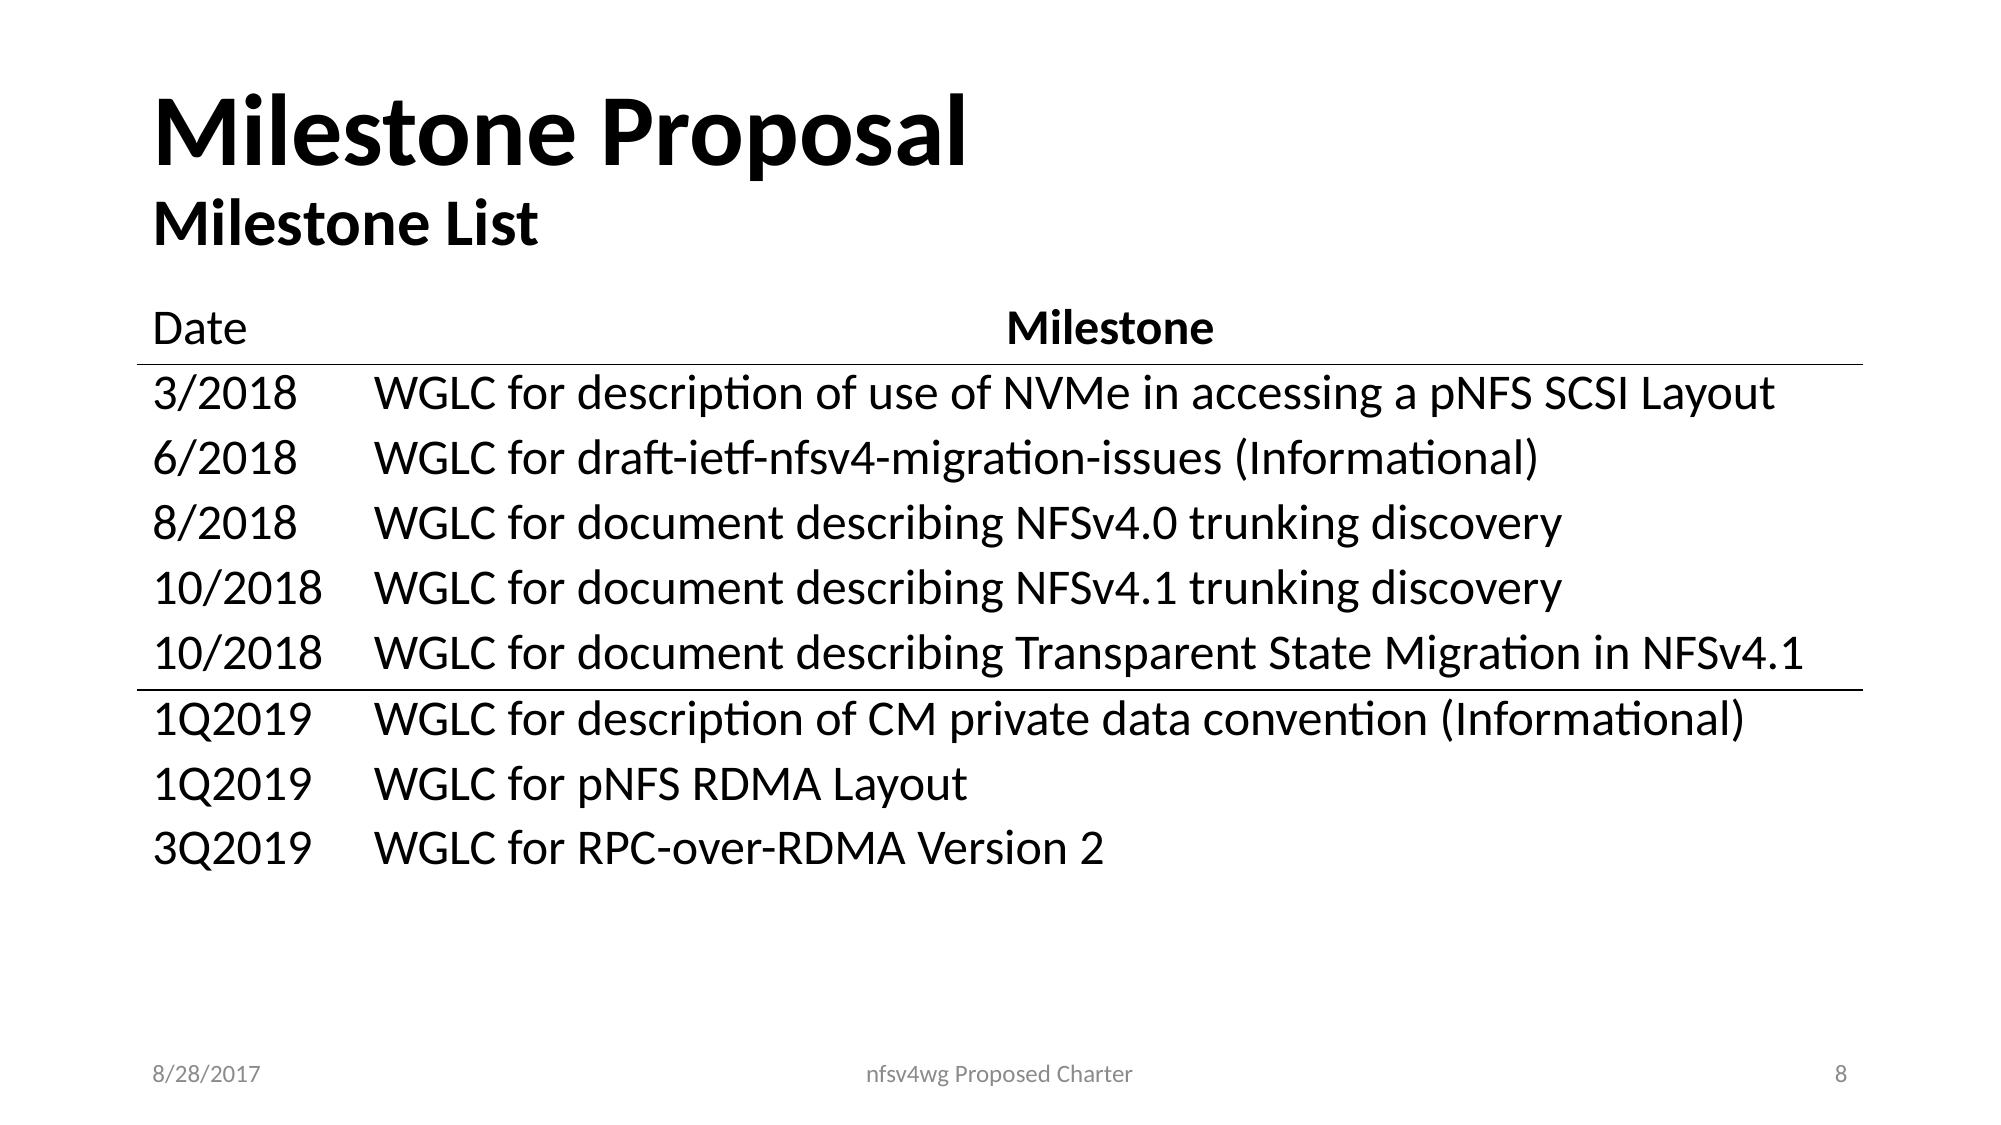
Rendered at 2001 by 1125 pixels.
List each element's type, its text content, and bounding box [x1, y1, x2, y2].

table_cell 3Q2019 [138, 821, 358, 884]
table_cell WGLC for document describing NFSv4.0 trunking discovery [360, 496, 1861, 559]
footer nfsv4wg Proposed Charter [662, 1042, 1338, 1103]
table_cell 10/2018 [138, 561, 358, 624]
table_cell WGLC for pNFS RDMA Layout [360, 755, 1861, 819]
table_cell 1Q2019 [138, 691, 358, 755]
table_cell WGLC for description of CM private data convention (Informational) [360, 691, 1861, 755]
table_cell 1Q2019 [138, 755, 358, 819]
table_cell 6/2018 [138, 431, 358, 494]
table_cell WGLC for description of use of NVMe in accessing a pNFS SCSI Layout [360, 365, 1861, 429]
table_cell 3/2018 [138, 365, 358, 429]
table_cell WGLC for RPC-over-RDMA Version 2 [360, 821, 1861, 884]
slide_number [137, 1042, 588, 1103]
table_cell WGLC for document describing NFSv4.1 trunking discovery [360, 561, 1861, 624]
slide_number 8 [1412, 1042, 1863, 1103]
table_cell WGLC for draft-ietf-nfsv4-migration-issues (Informational) [360, 431, 1861, 494]
table_header Milestone [360, 300, 1861, 364]
table_cell 8/2018 [138, 496, 358, 559]
table_cell WGLC for document describing Transparent State Migration in NFSv4.1 [360, 626, 1861, 689]
title Milestone Proposal Milestone List [137, 59, 1863, 278]
table_header Date [138, 300, 358, 364]
table_cell 10/2018 [138, 626, 358, 689]
